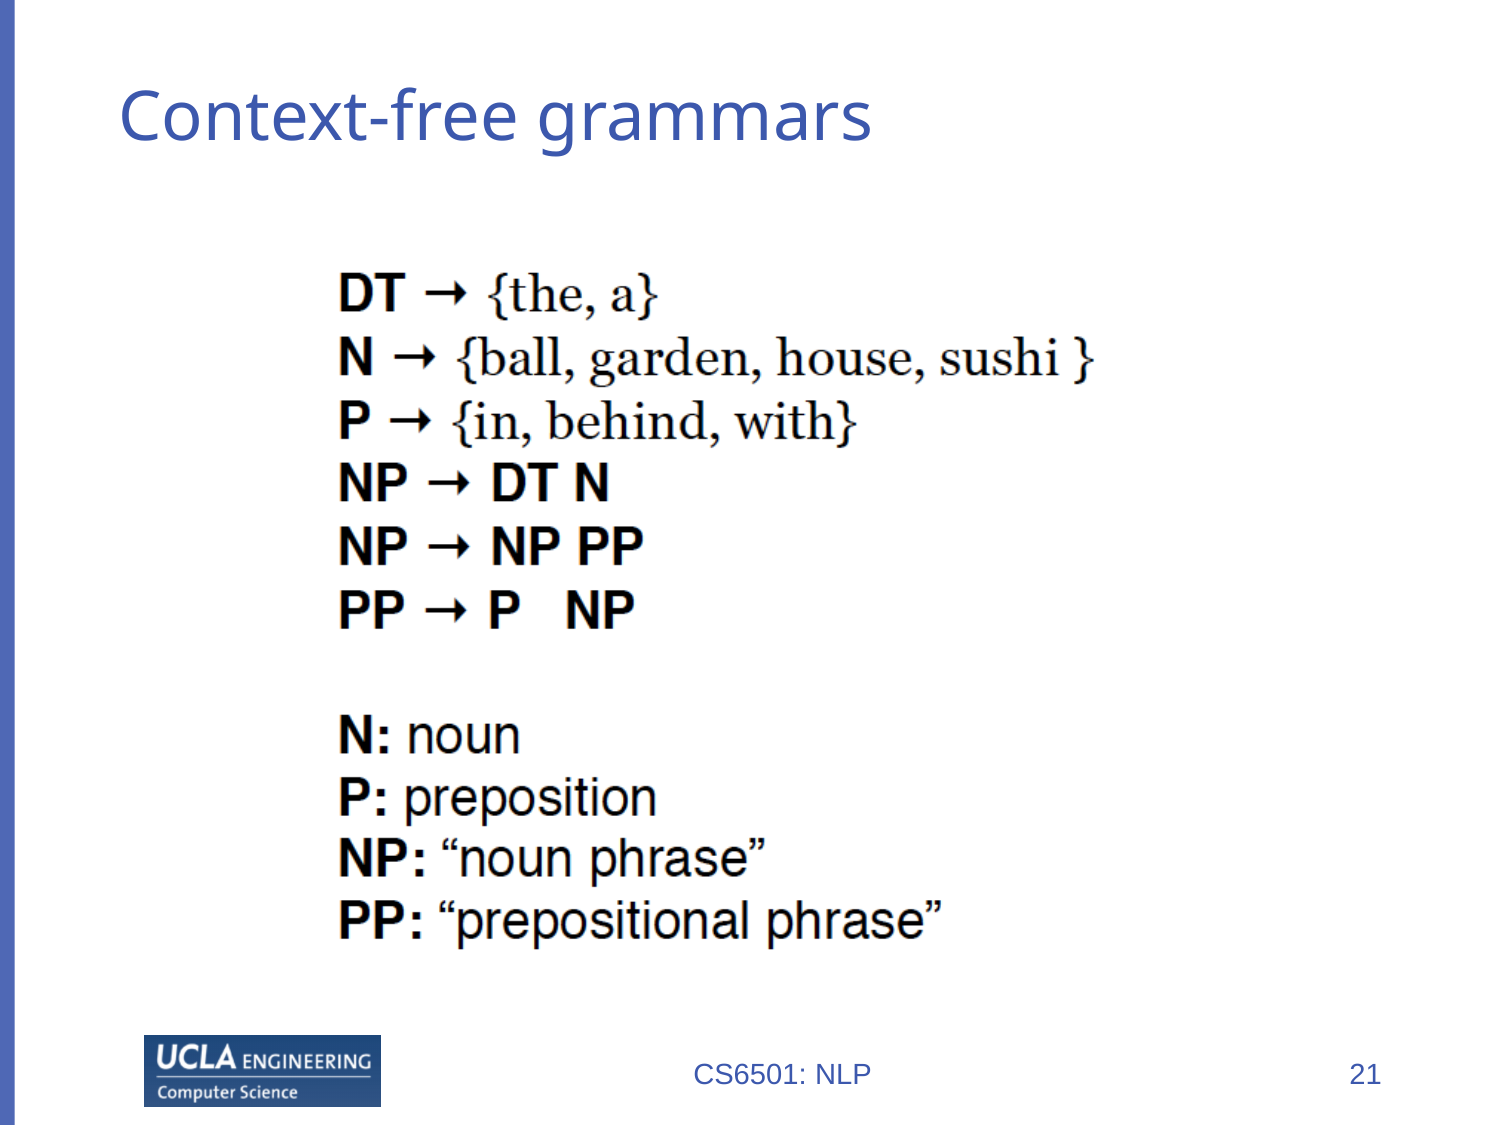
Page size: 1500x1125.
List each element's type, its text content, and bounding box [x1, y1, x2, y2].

picture [257, 233, 1214, 988]
footer CS6501: NLP [496, 1042, 1069, 1103]
picture [144, 1035, 381, 1107]
slide_number 21 [1177, 1042, 1397, 1103]
title Context-free grammars [103, 63, 1397, 174]
